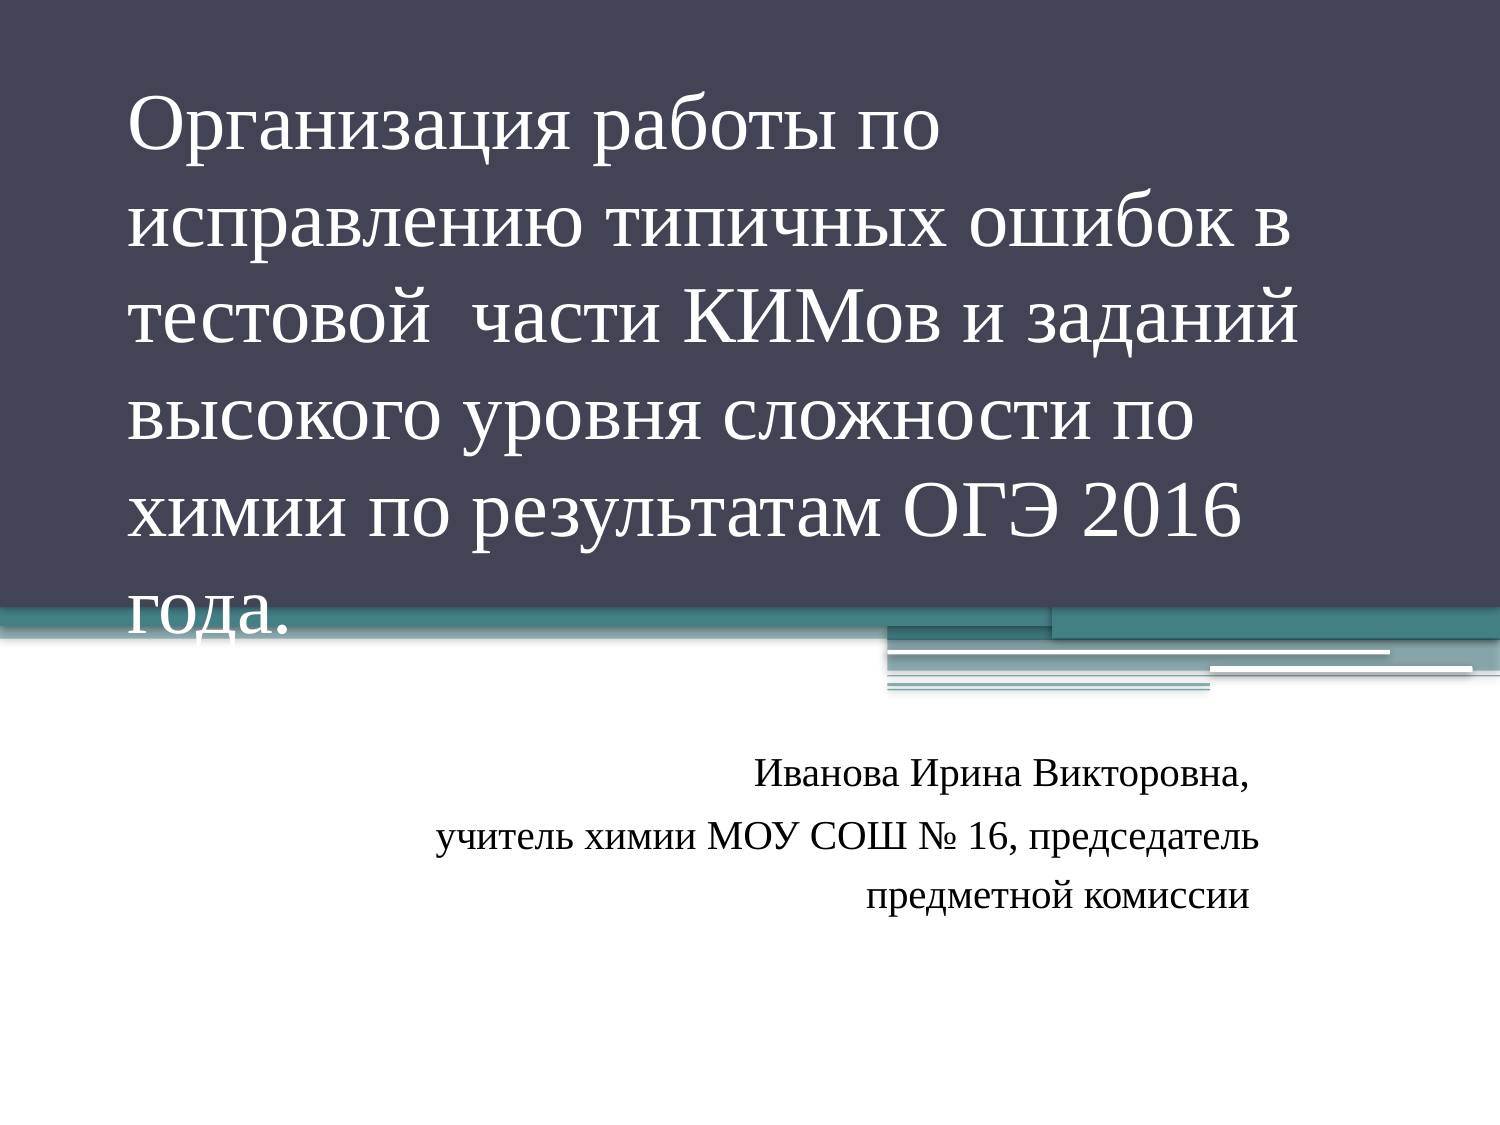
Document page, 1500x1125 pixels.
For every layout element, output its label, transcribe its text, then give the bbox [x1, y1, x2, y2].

subtitle Иванова Ирина Викторовна, учитель химии МОУ СОШ № 16, председатель предметной комиссии [225, 727, 1275, 925]
title Организация работы по исправлению типичных ошибок в тестовой части КИМов и заданий высокого уровня сложности по химии по результатам ОГЭ 2016 года. [112, 54, 1388, 657]
